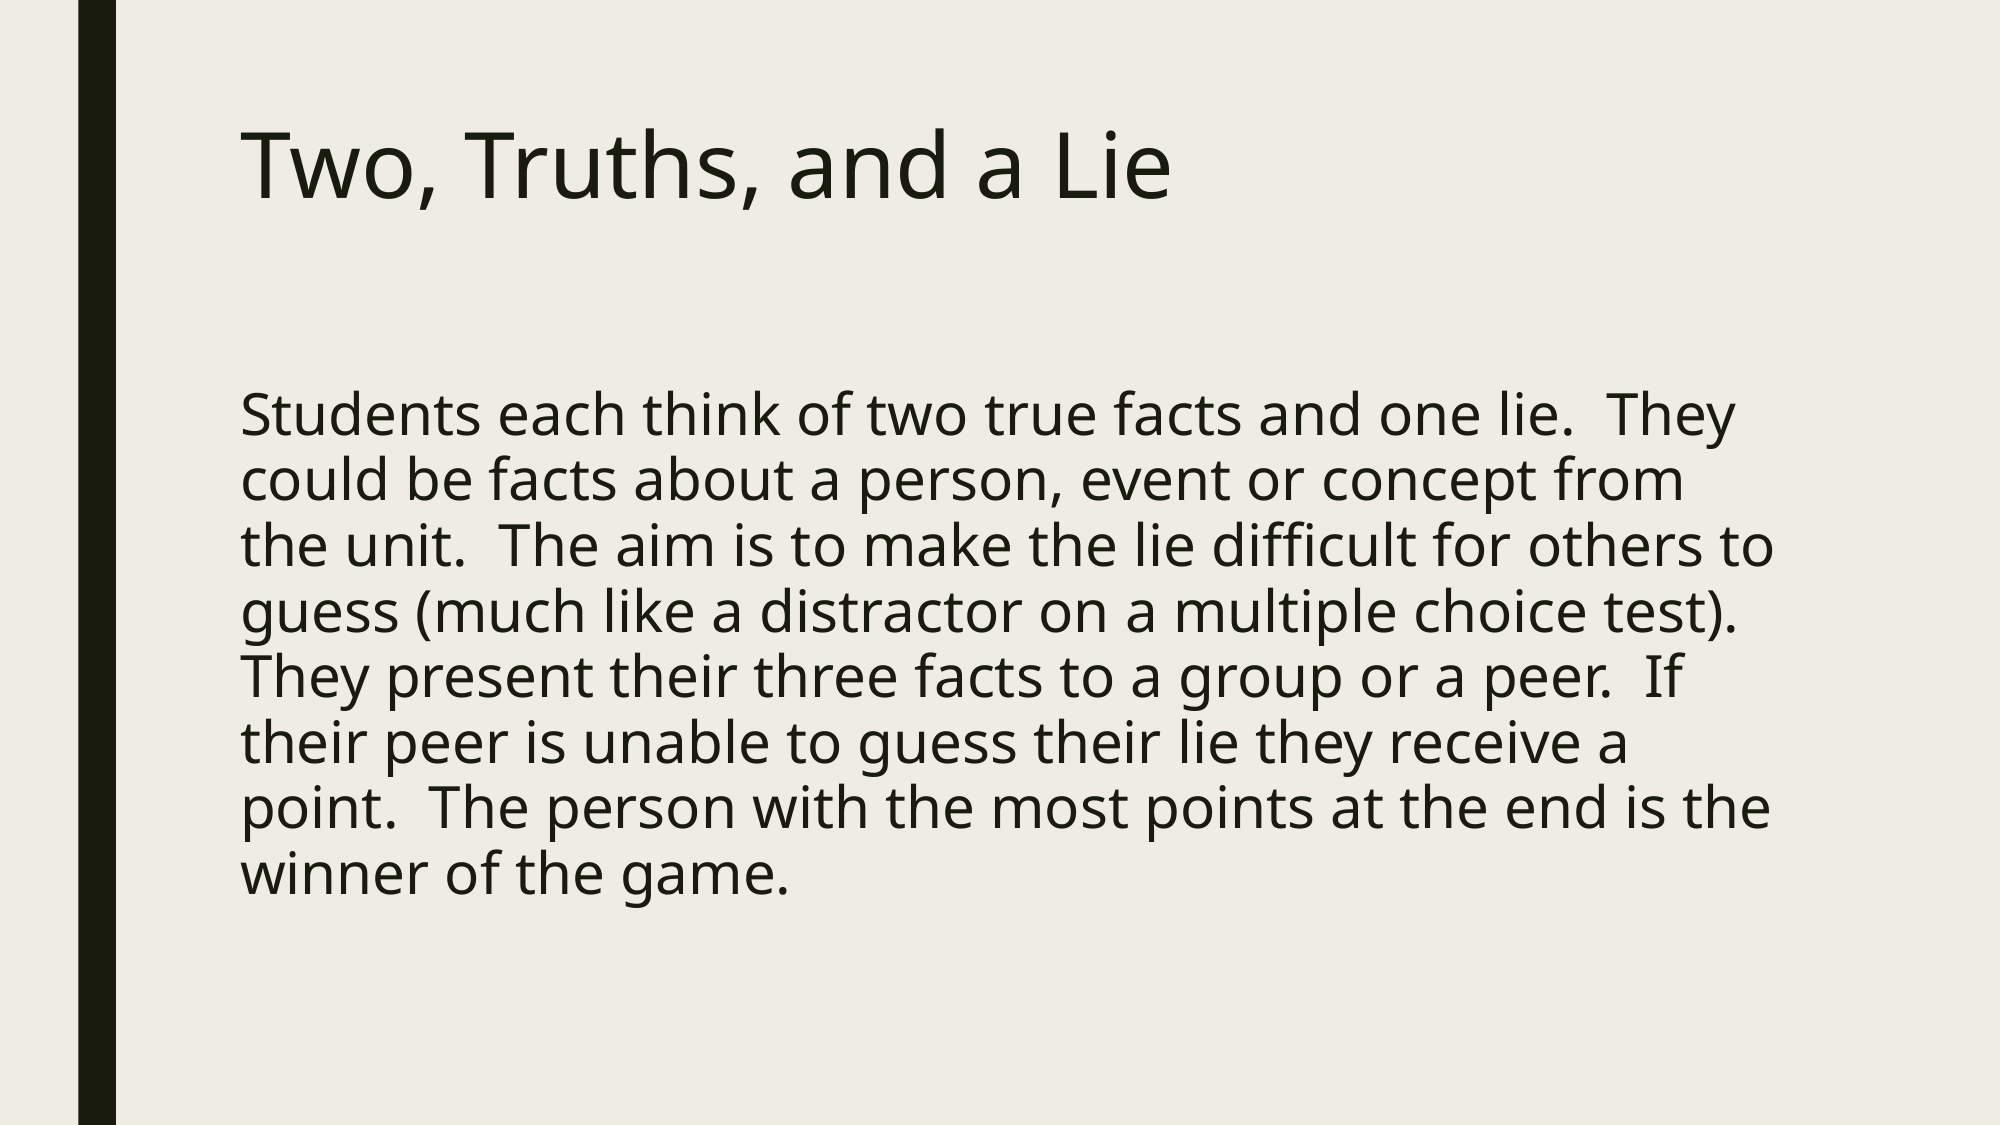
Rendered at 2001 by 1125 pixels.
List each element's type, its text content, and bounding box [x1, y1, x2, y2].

list Students each think of two true facts and one lie. They could be facts about a person, event or concept from the unit. The aim is to make the lie difficult for others to guess (much like a distractor on a multiple choice test). They present their three facts to a group or a peer. If their peer is unable to guess their lie they receive a point. The person with the most points at the end is the winner of the game. [225, 375, 1800, 963]
title Two, Truths, and a Lie [225, 112, 1800, 357]
